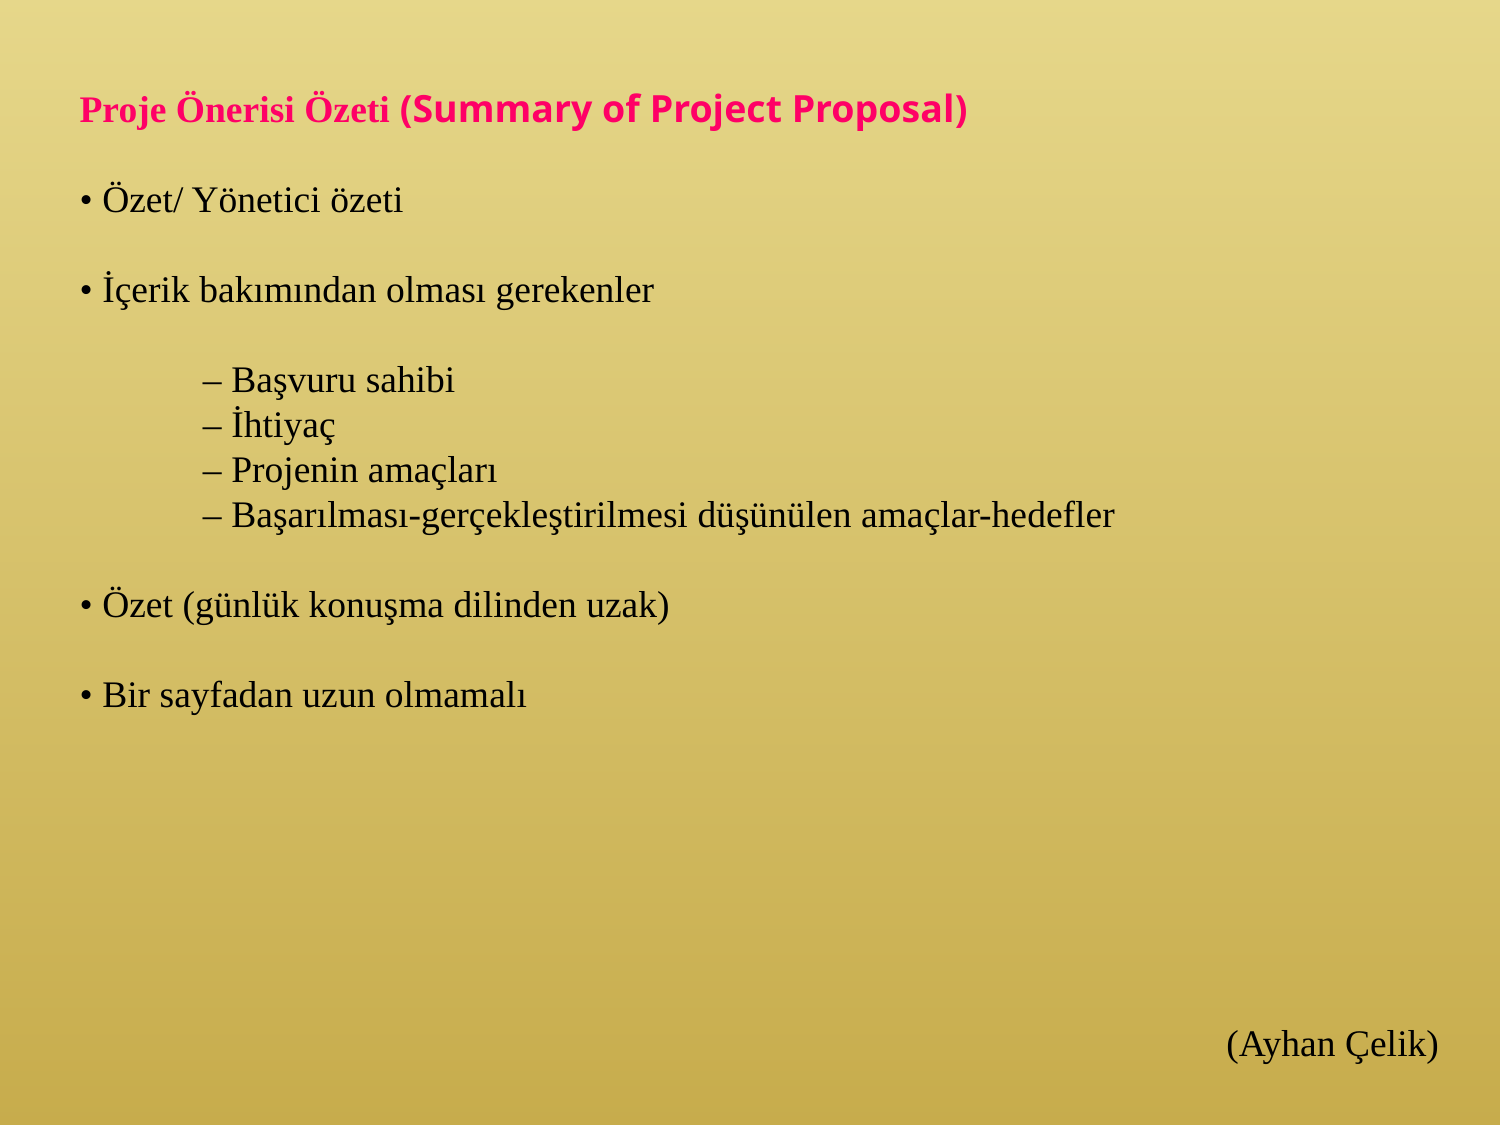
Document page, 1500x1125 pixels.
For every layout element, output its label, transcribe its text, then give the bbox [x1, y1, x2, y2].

text_box Proje Önerisi Özeti (Summary of Project Proposal) • Özet/ Yönetici özeti • İçerik bakımından olması gerekenler – Başvuru sahibi – İhtiyaç – Projenin amaçları – Başarılması-gerçekleştirilmesi düşünülen amaçlar-hedefler • Özet (günlük konuşma dilinden uzak) • Bir sayfadan uzun olmamalı [64, 78, 1282, 723]
text_box (Ayhan Çelik) [1211, 1011, 1455, 1072]
